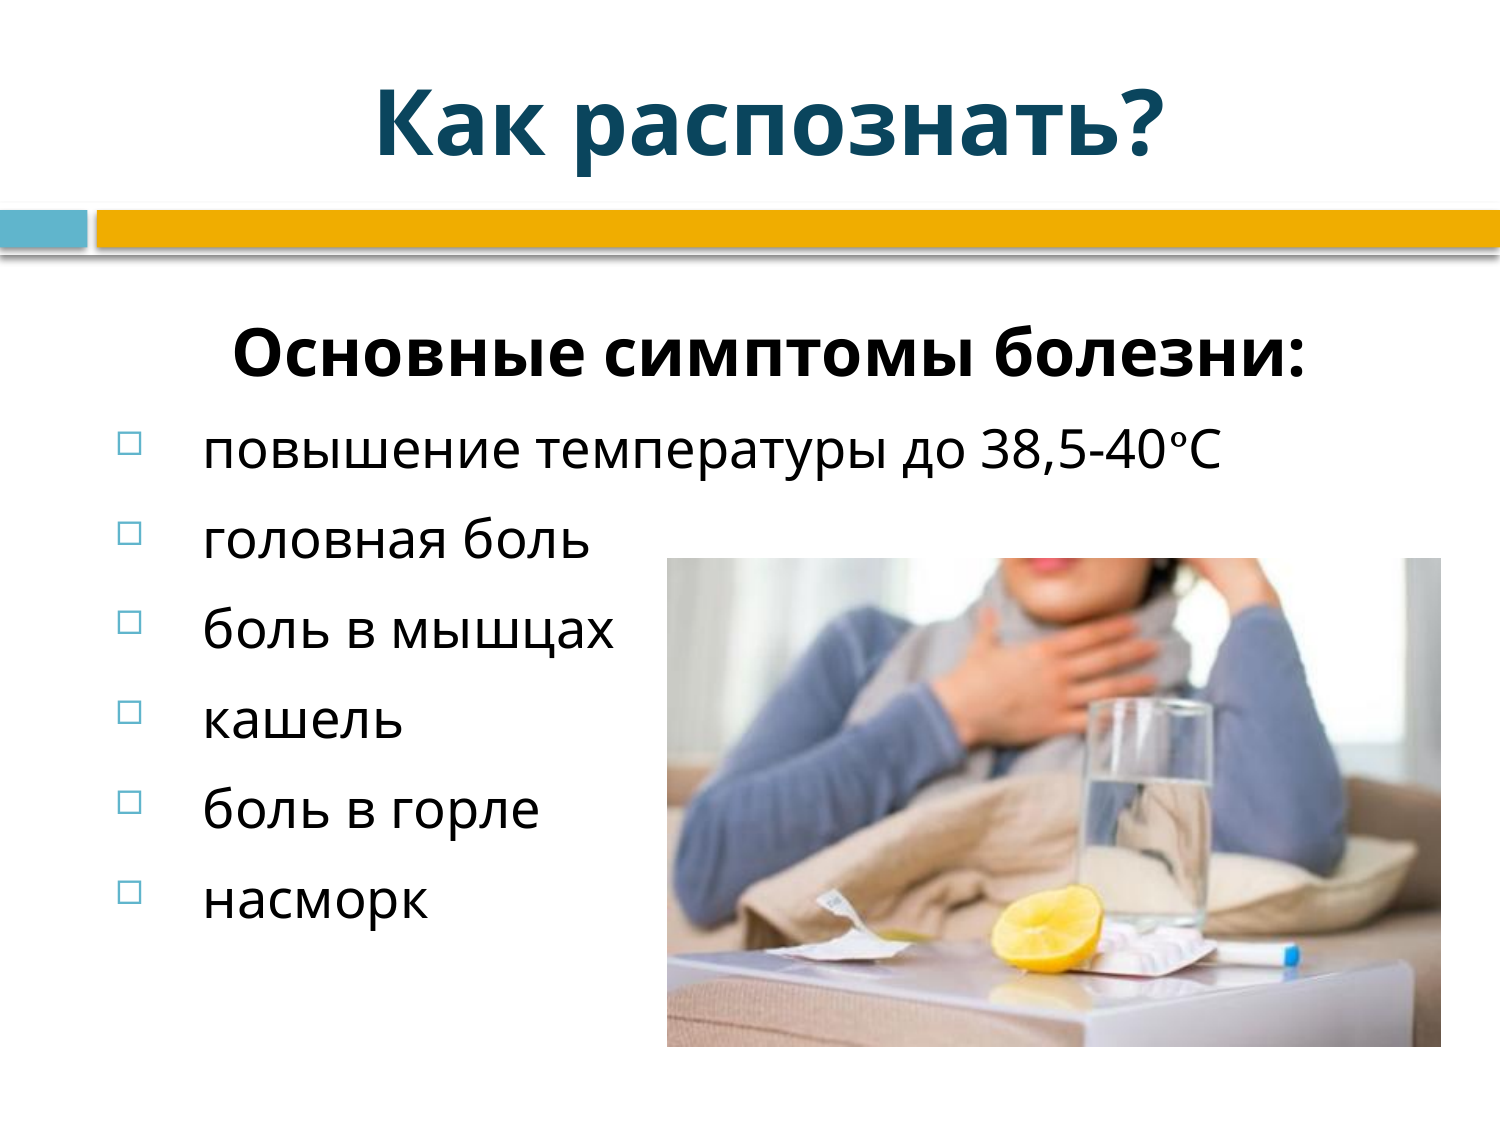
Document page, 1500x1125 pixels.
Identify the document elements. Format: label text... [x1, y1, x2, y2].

picture [666, 558, 1442, 1047]
title Как распознать? [100, 37, 1438, 200]
list Основные симптомы болезни: повышение температуры до 38,5-40°С головная боль боль в мышцах кашель боль в горле насморк [100, 262, 1438, 1000]
